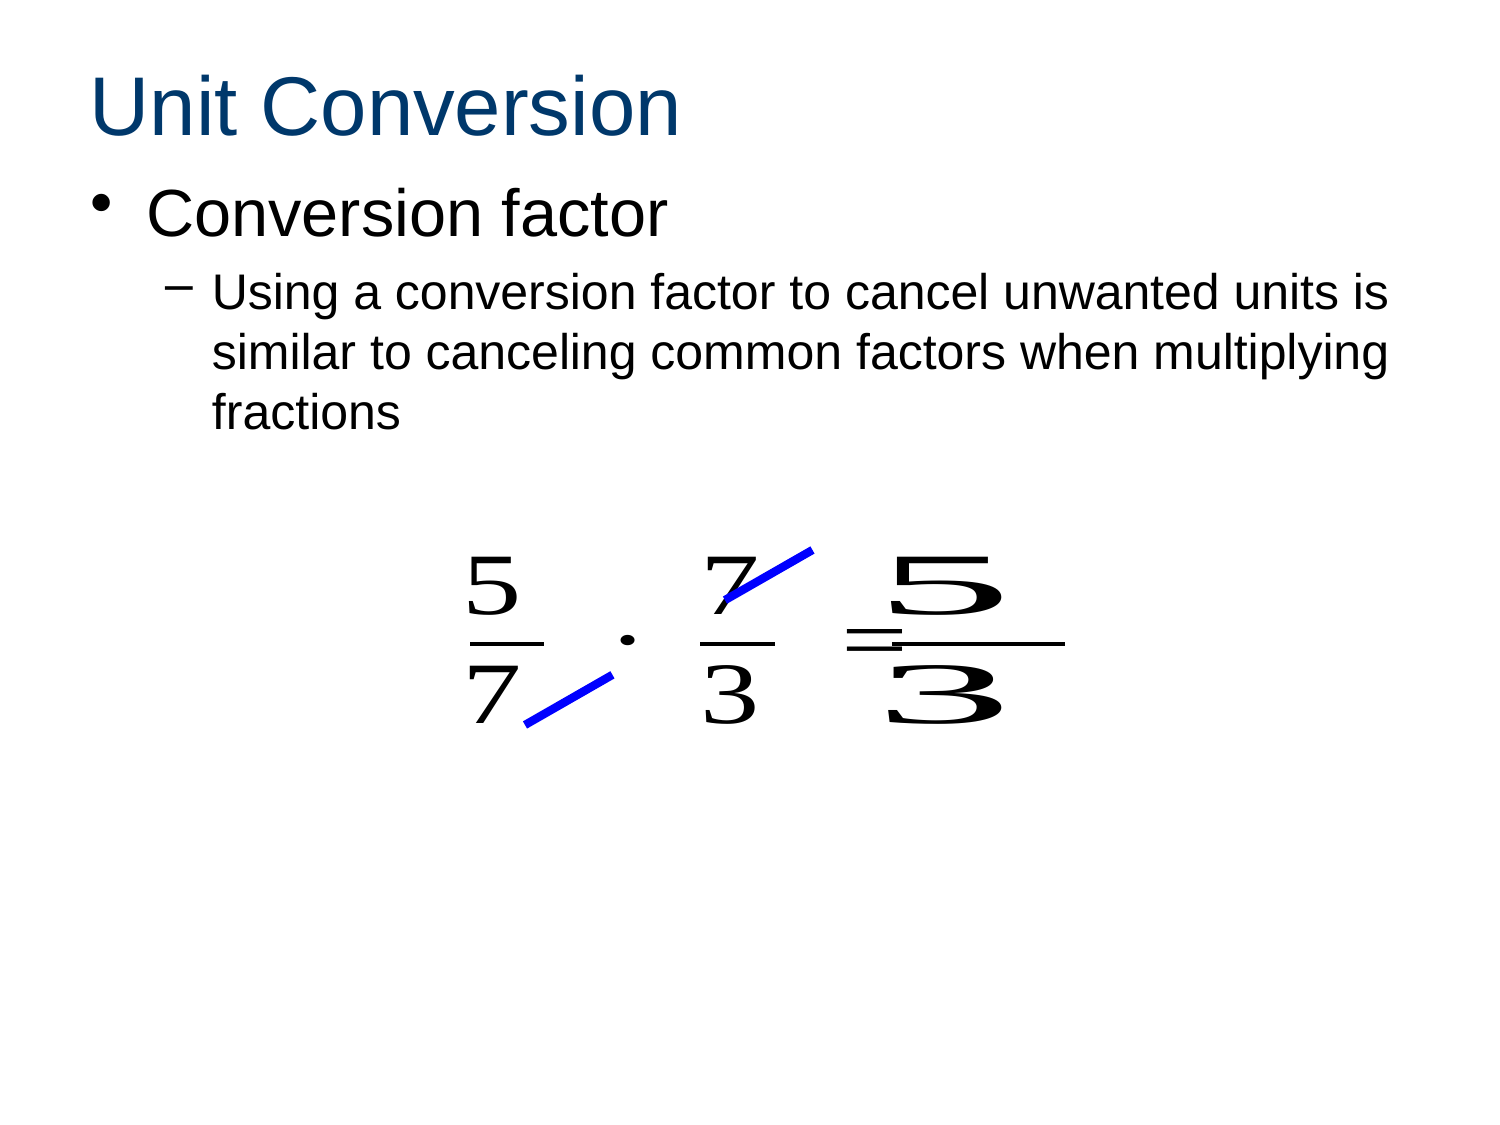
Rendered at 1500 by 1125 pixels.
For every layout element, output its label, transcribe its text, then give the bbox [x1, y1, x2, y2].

list Conversion factor Using a conversion factor to cancel unwanted units is similar to canceling common factors when multiplying fractions [75, 163, 1425, 450]
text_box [524, 674, 613, 726]
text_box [724, 549, 813, 601]
text_box Unit Conversion [74, 45, 1425, 163]
